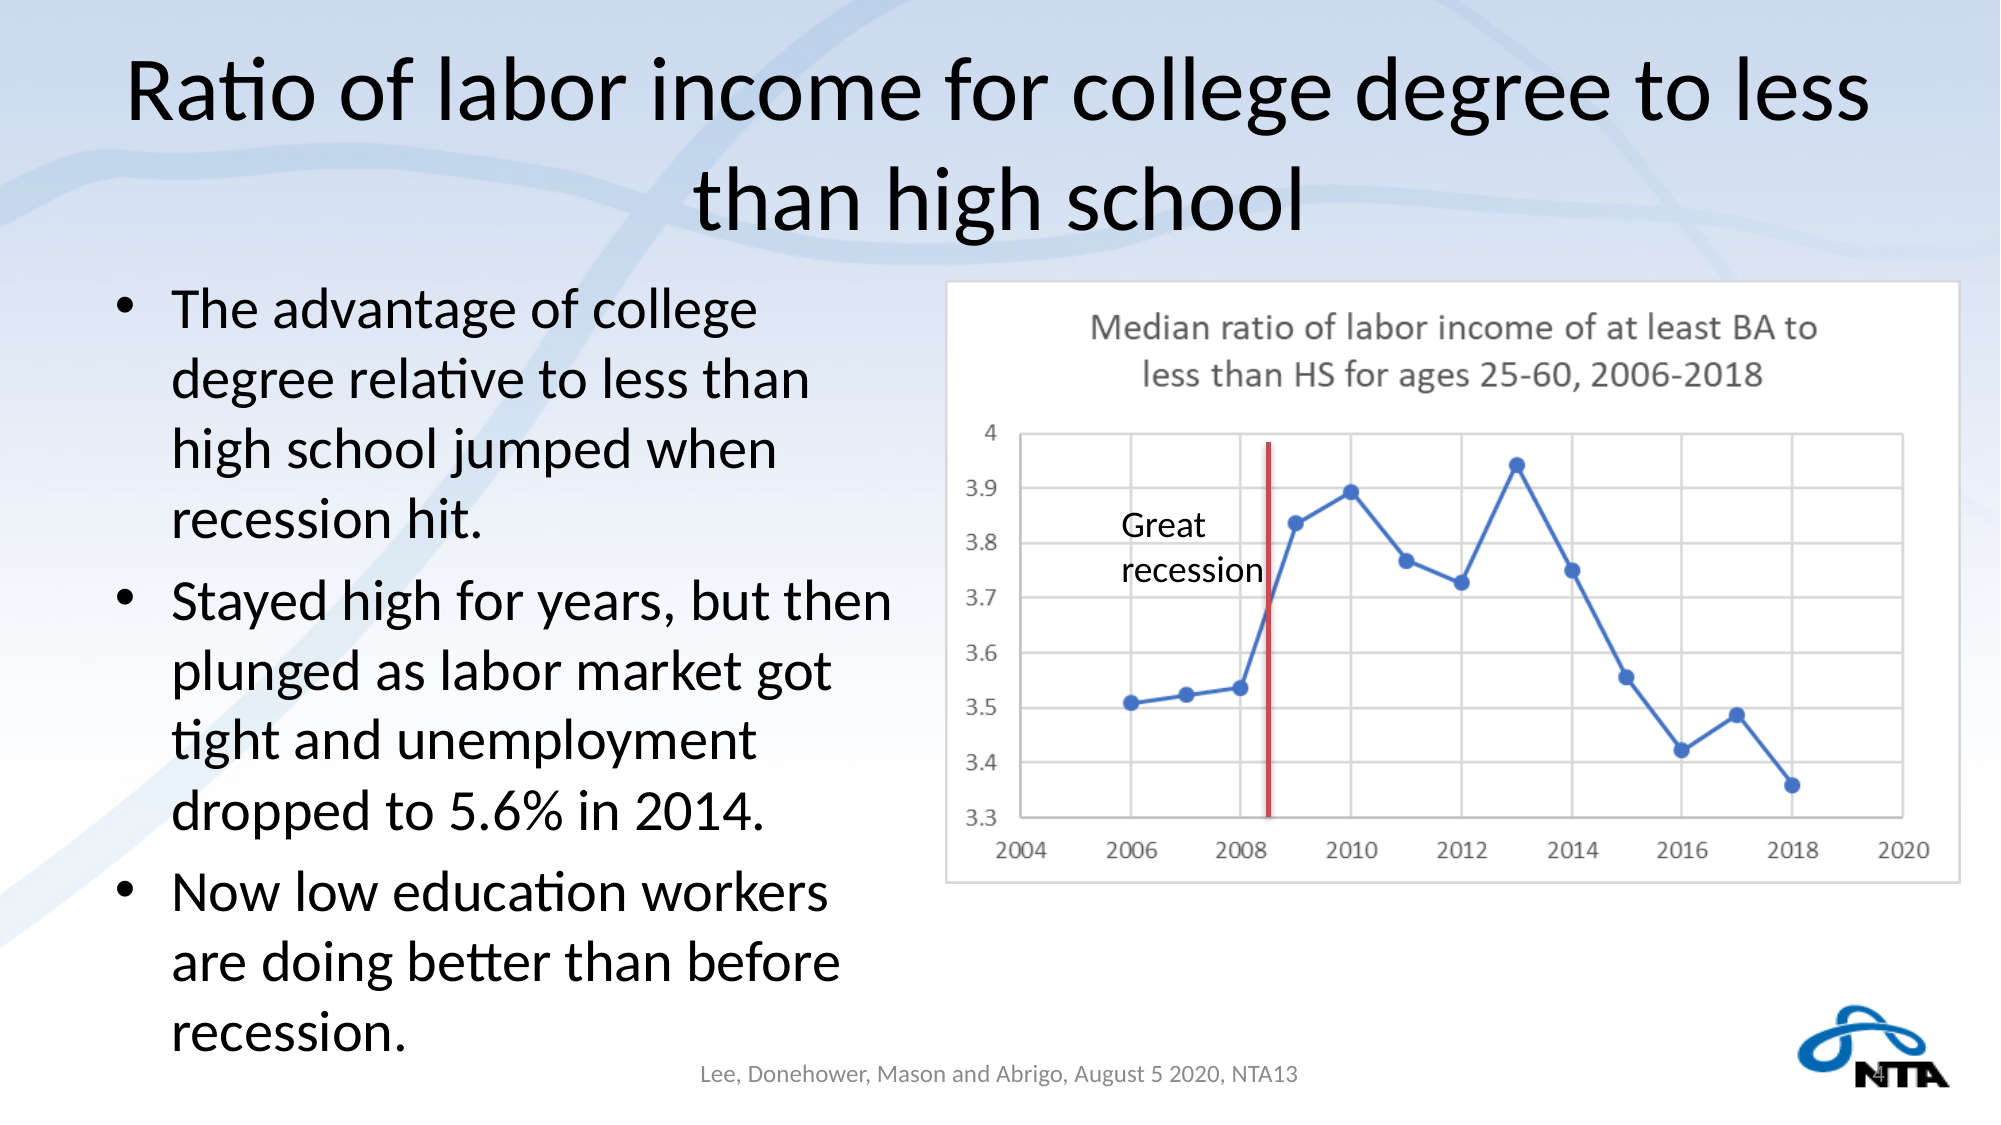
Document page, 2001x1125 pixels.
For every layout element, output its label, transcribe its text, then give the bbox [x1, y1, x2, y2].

title Ratio of labor income for college degree to less than high school [99, 44, 1901, 233]
picture [0, 0, 2000, 1125]
footer Lee, Donehower, Mason and Abrigo, August 5 2020, NTA13 [683, 1042, 1317, 1103]
slide_number 4 [1433, 1042, 1900, 1103]
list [945, 280, 1961, 884]
list The advantage of college degree relative to less than high school jumped when recession hit. Stayed high for years, but then plunged as labor market got tight and unemployment dropped to 5.6% in 2014. Now low education workers are doing better than before recession. [99, 262, 913, 1013]
